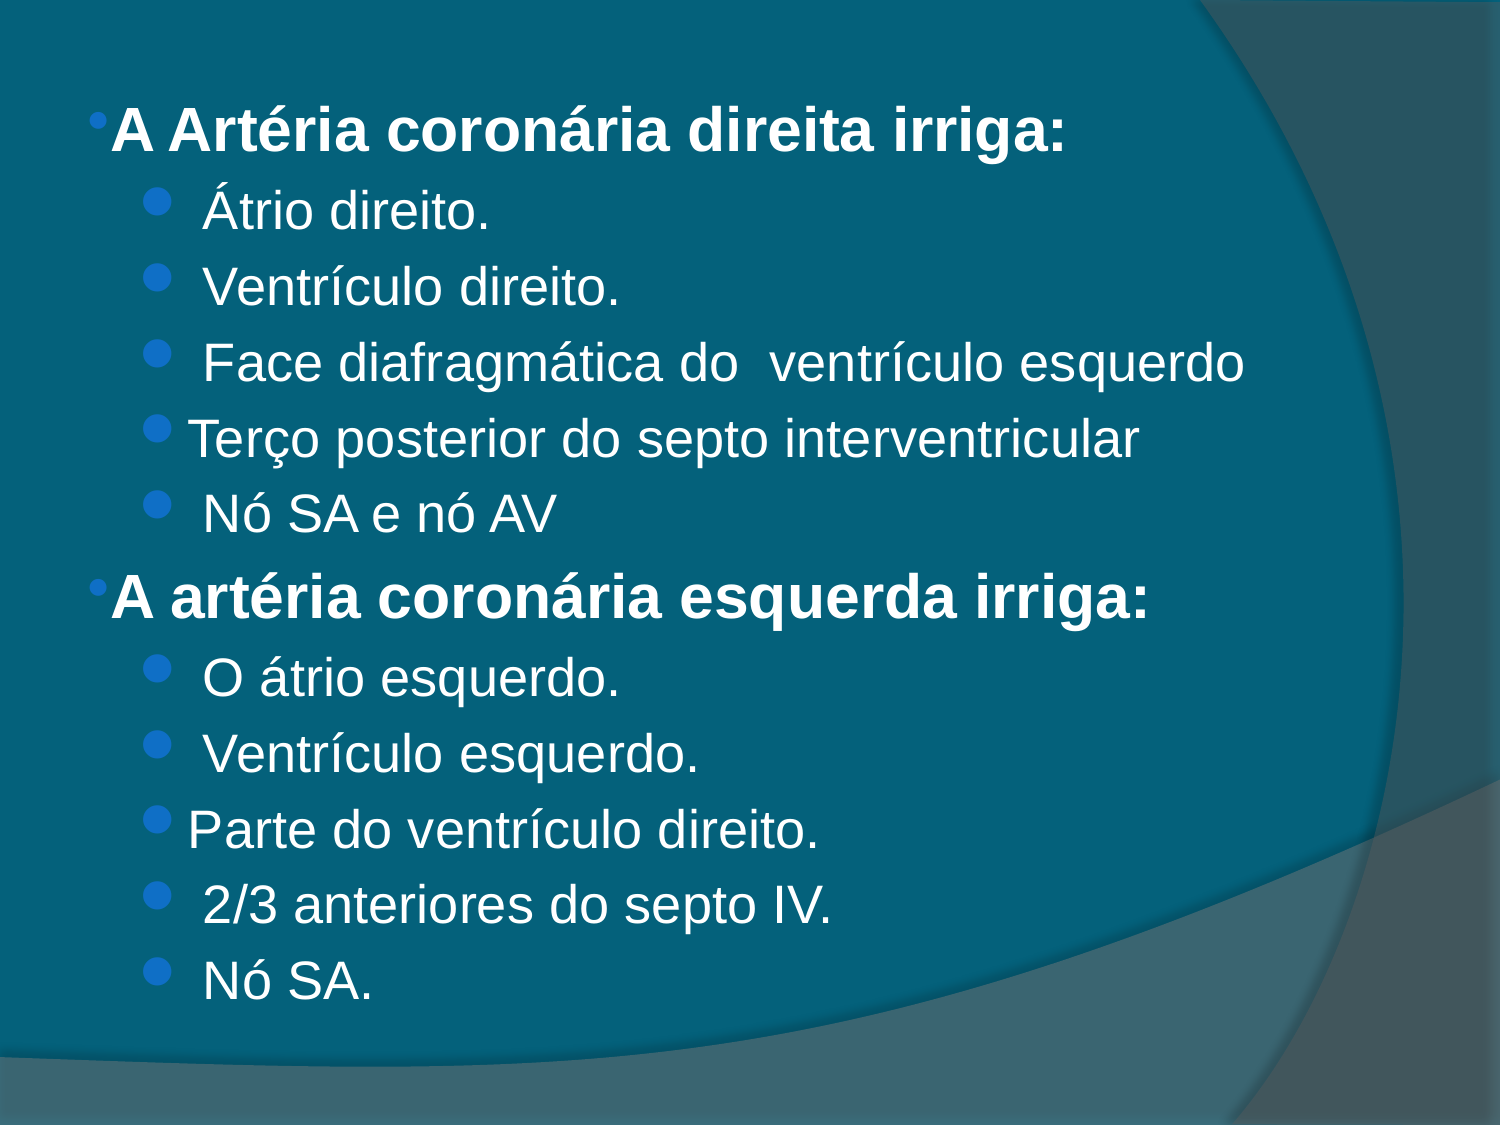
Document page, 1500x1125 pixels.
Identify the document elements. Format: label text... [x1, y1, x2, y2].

list A Artéria coronária direita irriga: Átrio direito. Ventrículo direito. Face diafragmática do ventrículo esquerdo Terço posterior do septo interventricular Nó SA e nó AV A artéria coronária esquerda irriga: O átrio esquerdo. Ventrículo esquerdo. Parte do ventrículo direito. 2/3 anteriores do septo IV. Nó SA. [75, 82, 1442, 1043]
